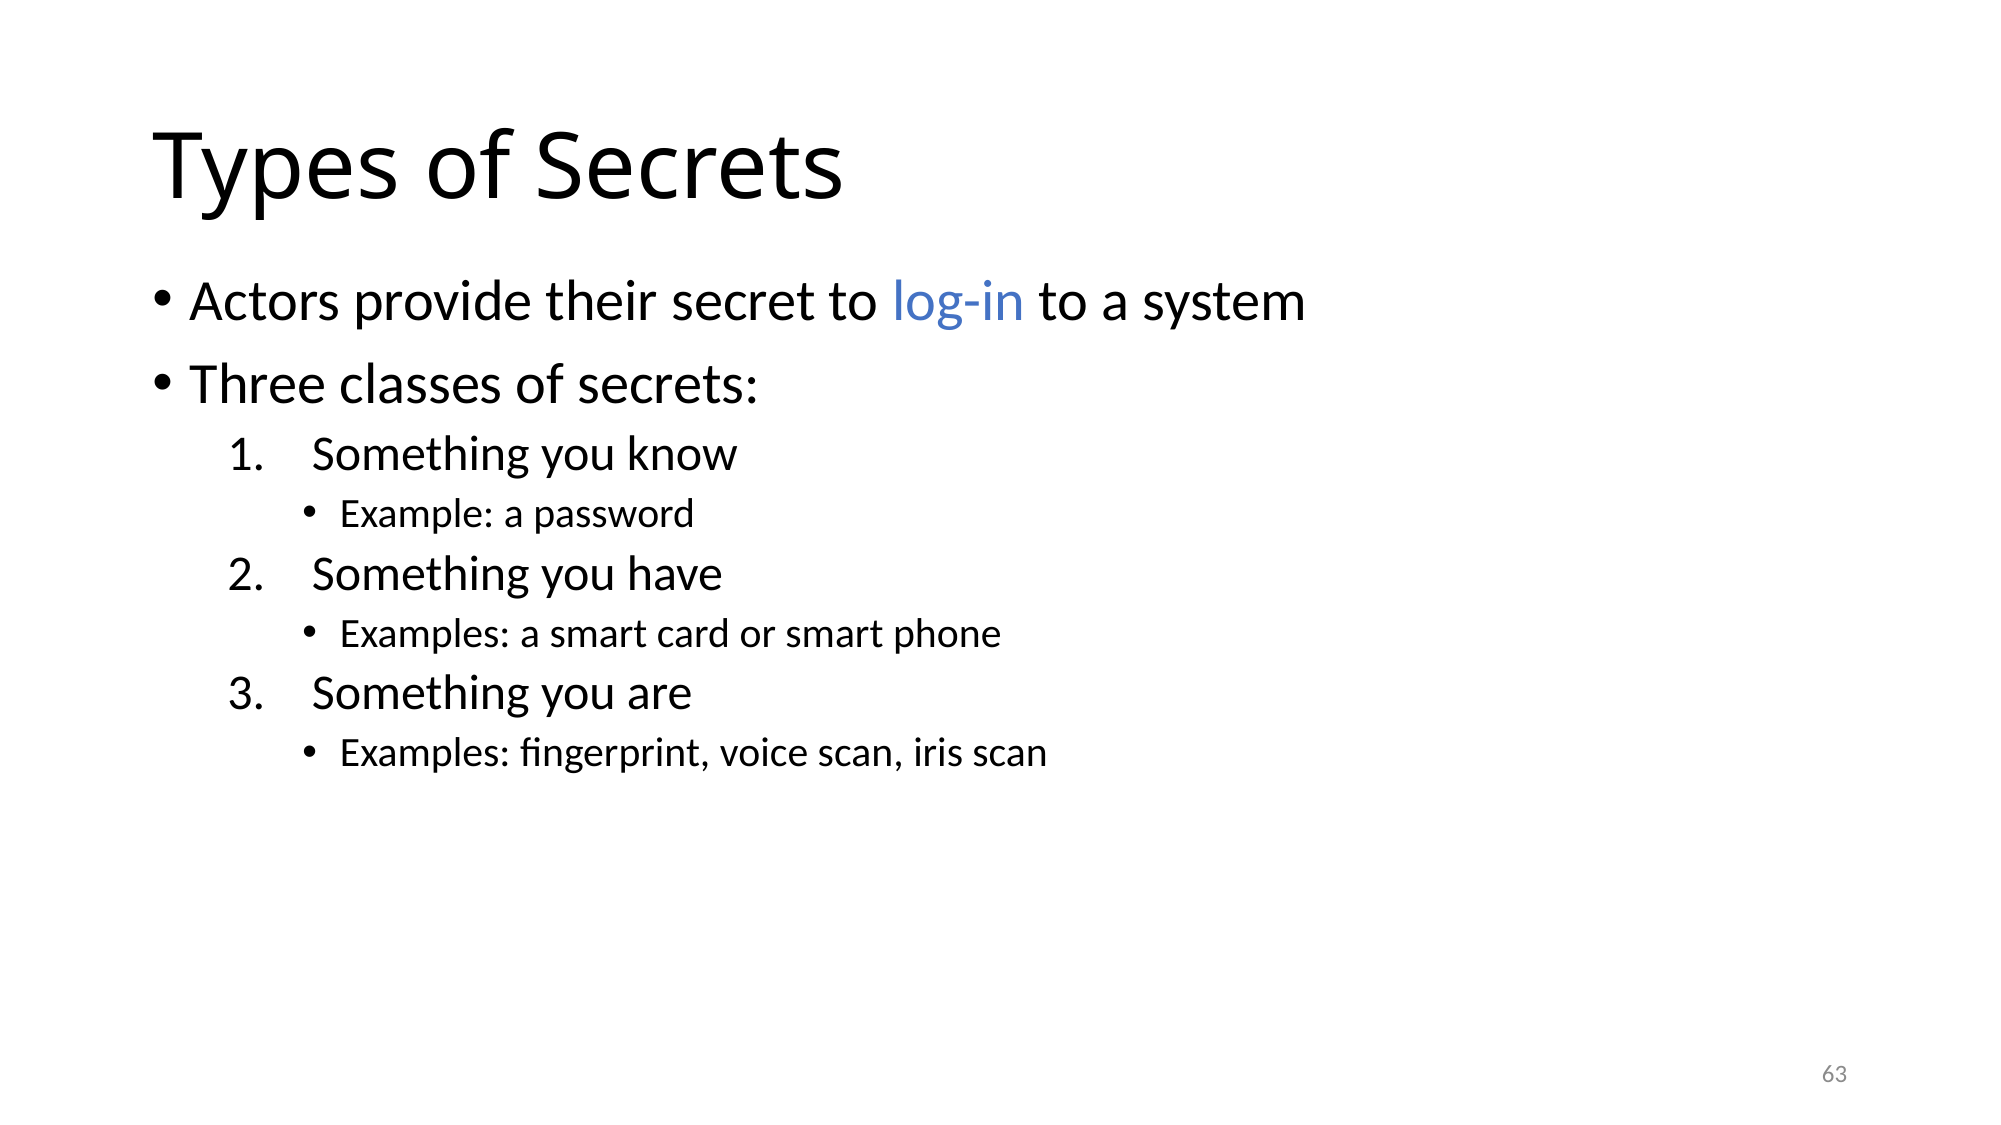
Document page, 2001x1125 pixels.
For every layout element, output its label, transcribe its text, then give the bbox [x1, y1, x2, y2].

title Types of Secrets [137, 59, 1863, 278]
slide_number 63 [1412, 1042, 1863, 1103]
list Actors provide their secret to log-in to a system Three classes of secrets: Something you know Example: a password Something you have Examples: a smart card or smart phone Something you are Examples: fingerprint, voice scan, iris scan [137, 262, 1725, 1091]
